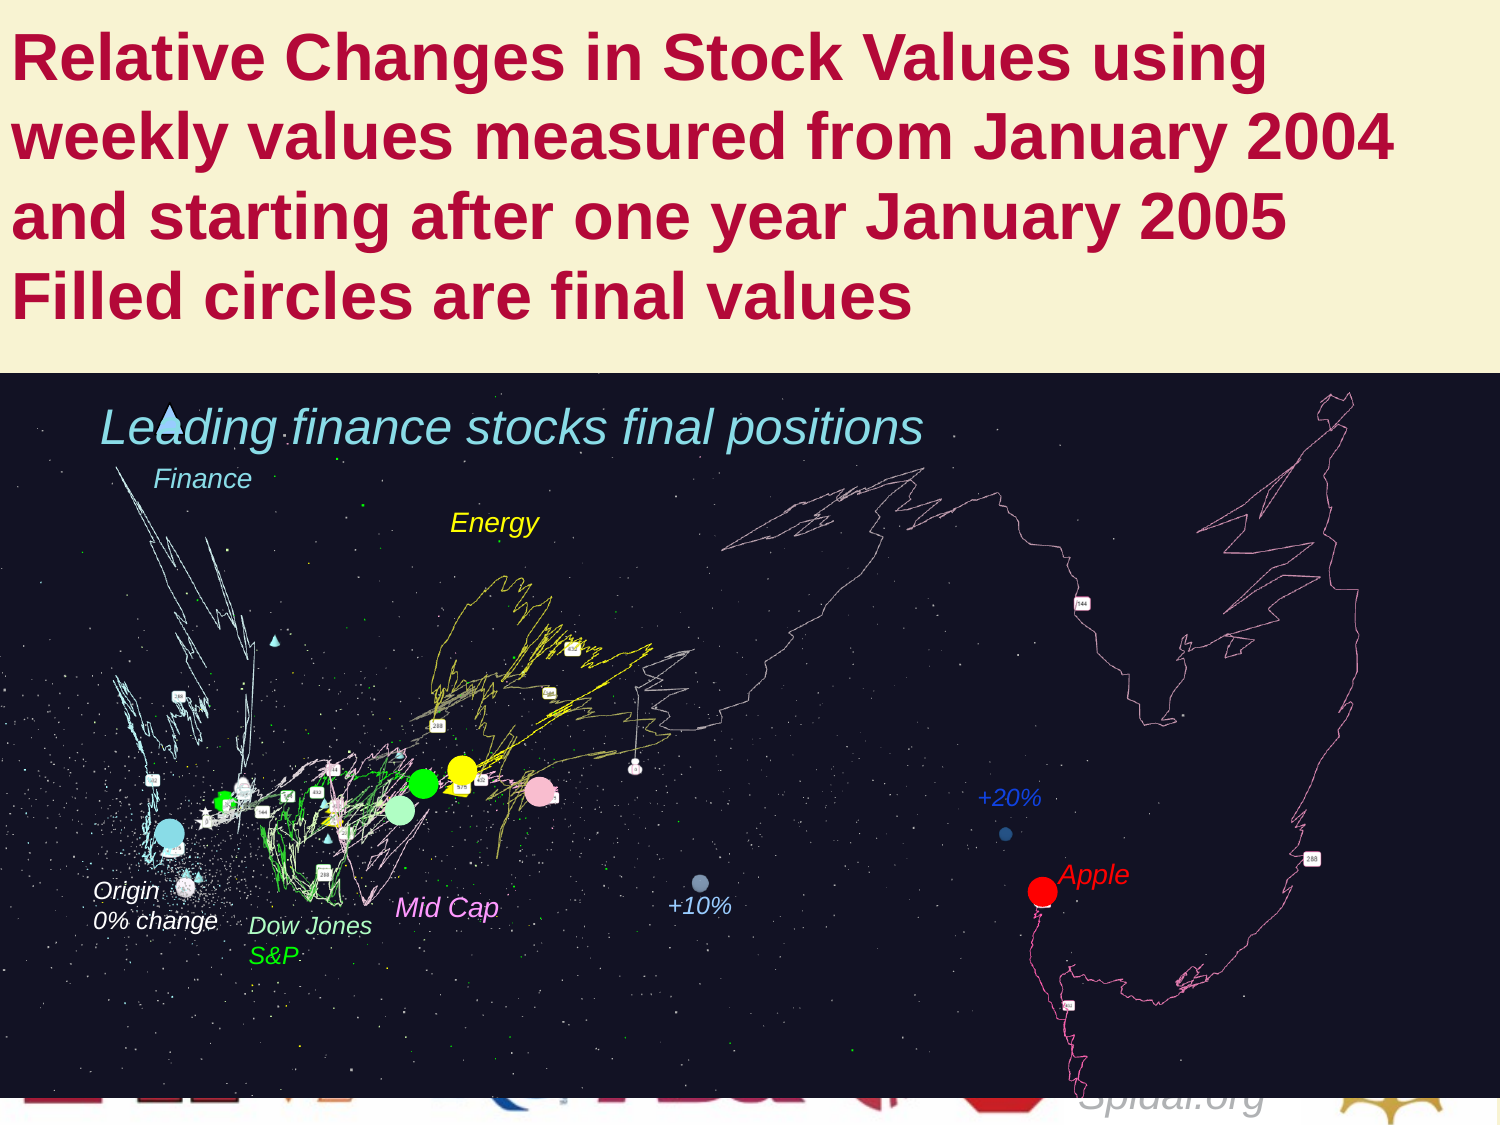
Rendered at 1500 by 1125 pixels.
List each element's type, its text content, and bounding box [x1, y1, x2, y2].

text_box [0, 373, 1500, 1098]
picture [1301, 1098, 1497, 1125]
title Relative Changes in Stock Values using weekly values measured from January 2004 and starting after one year January 2005 Filled circles are final values [0, 114, 1494, 232]
picture [0, 1098, 1063, 1125]
